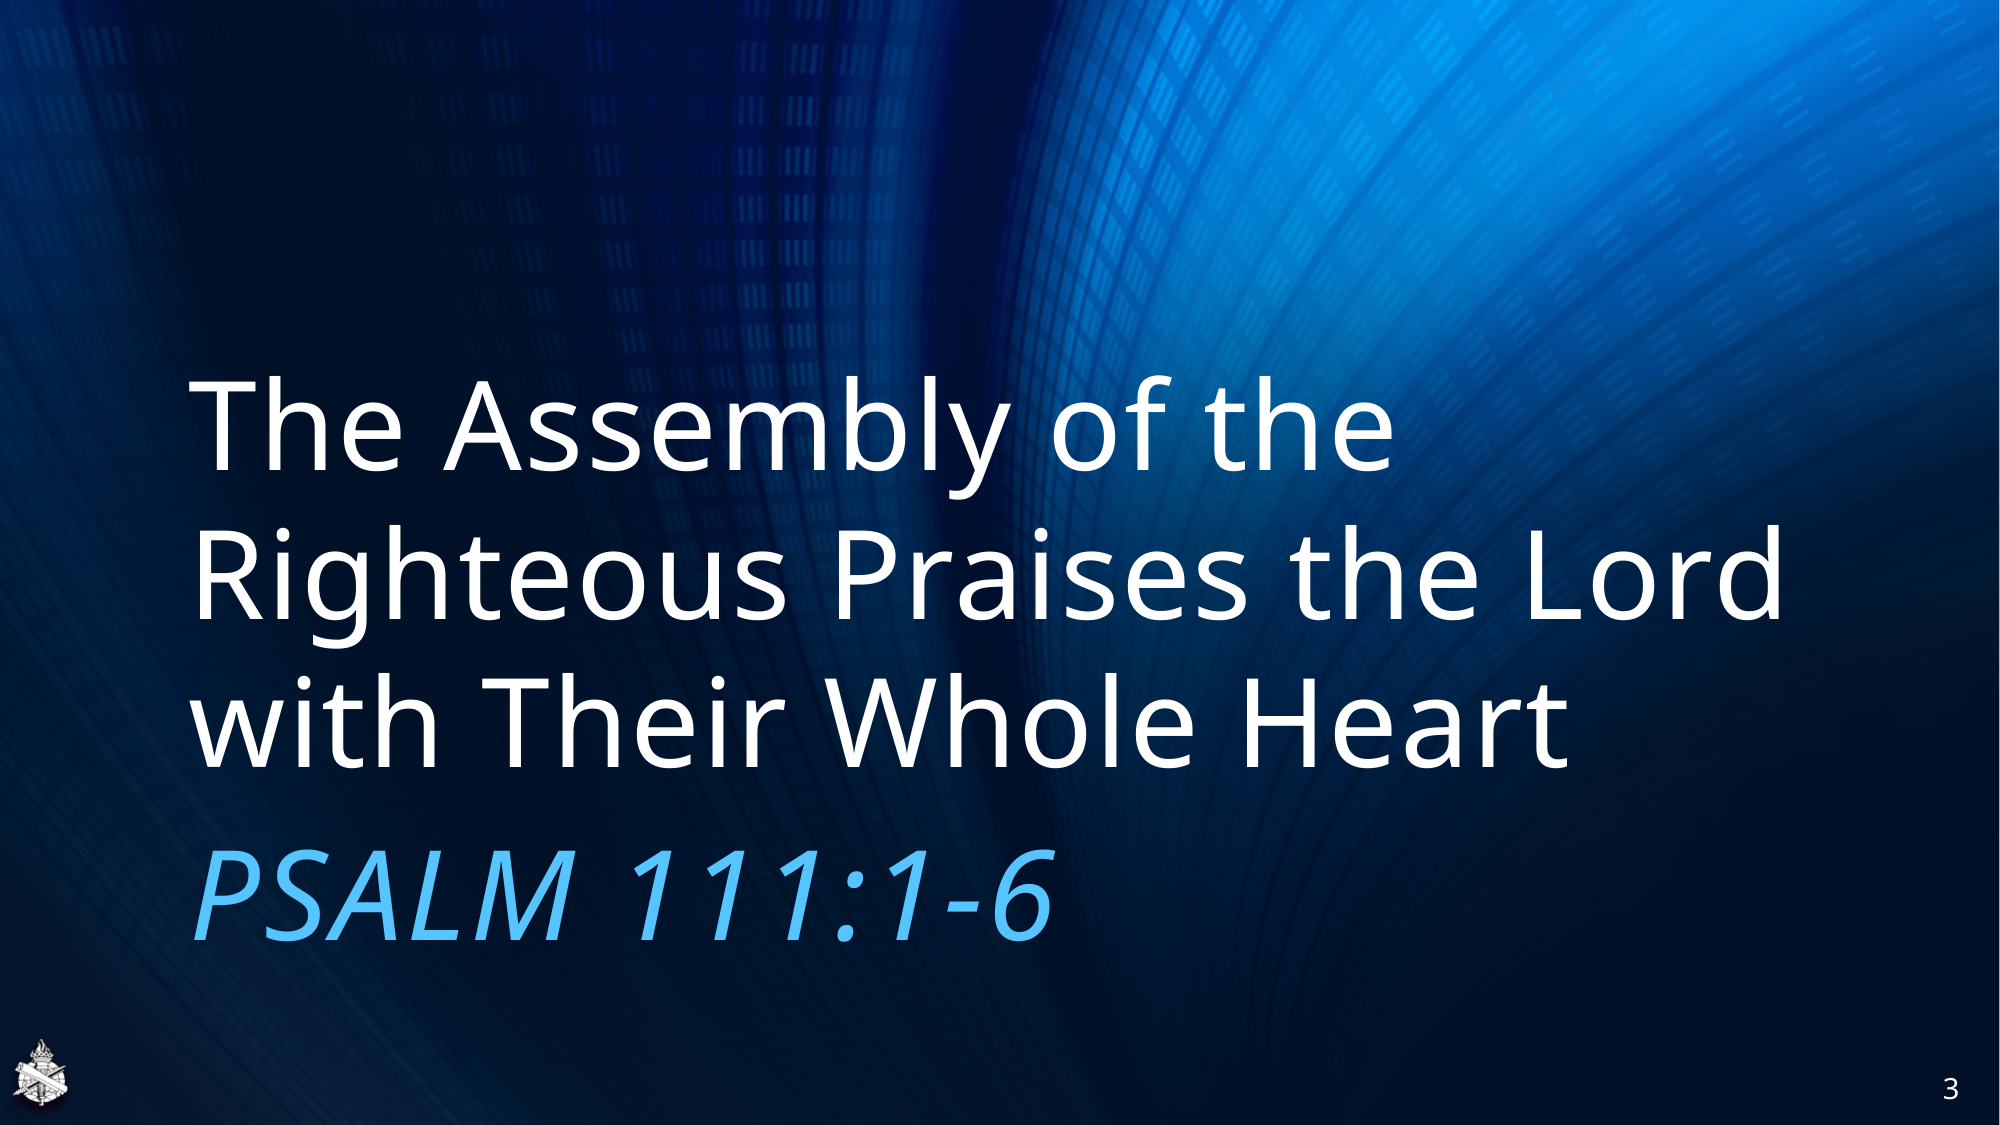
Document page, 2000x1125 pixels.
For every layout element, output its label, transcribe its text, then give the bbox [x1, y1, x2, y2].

title The Assembly of the Righteous Praises the Lord with Their Whole Heart [173, 287, 1813, 800]
slide_number 3 [1837, 1067, 1975, 1114]
picture [0, 0, 2000, 1125]
list Psalm 111:1-6 [174, 825, 1600, 1025]
